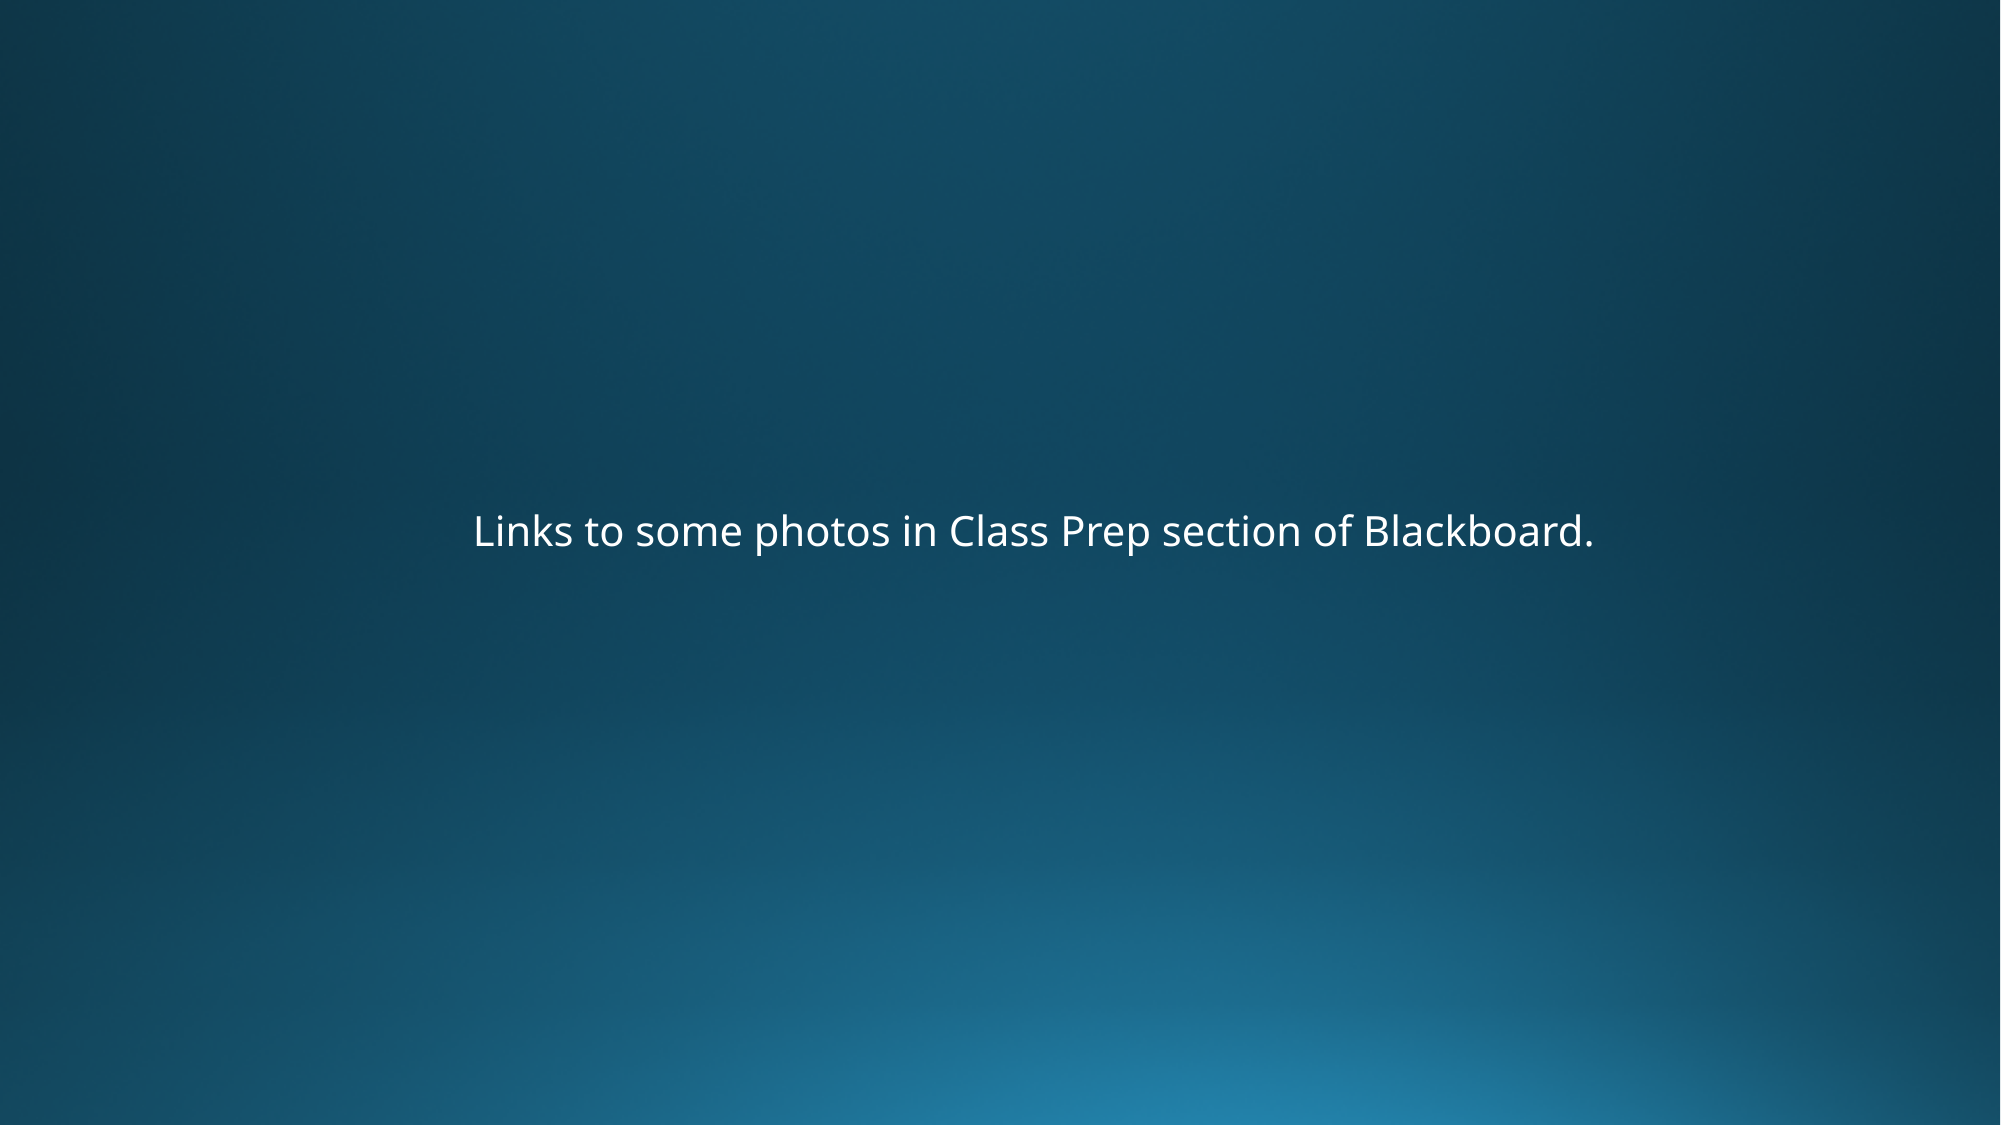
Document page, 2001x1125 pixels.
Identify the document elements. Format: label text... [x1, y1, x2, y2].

picture [0, 0, 2001, 1125]
text_box Links to some photos in Class Prep section of Blackboard. [458, 496, 1610, 562]
